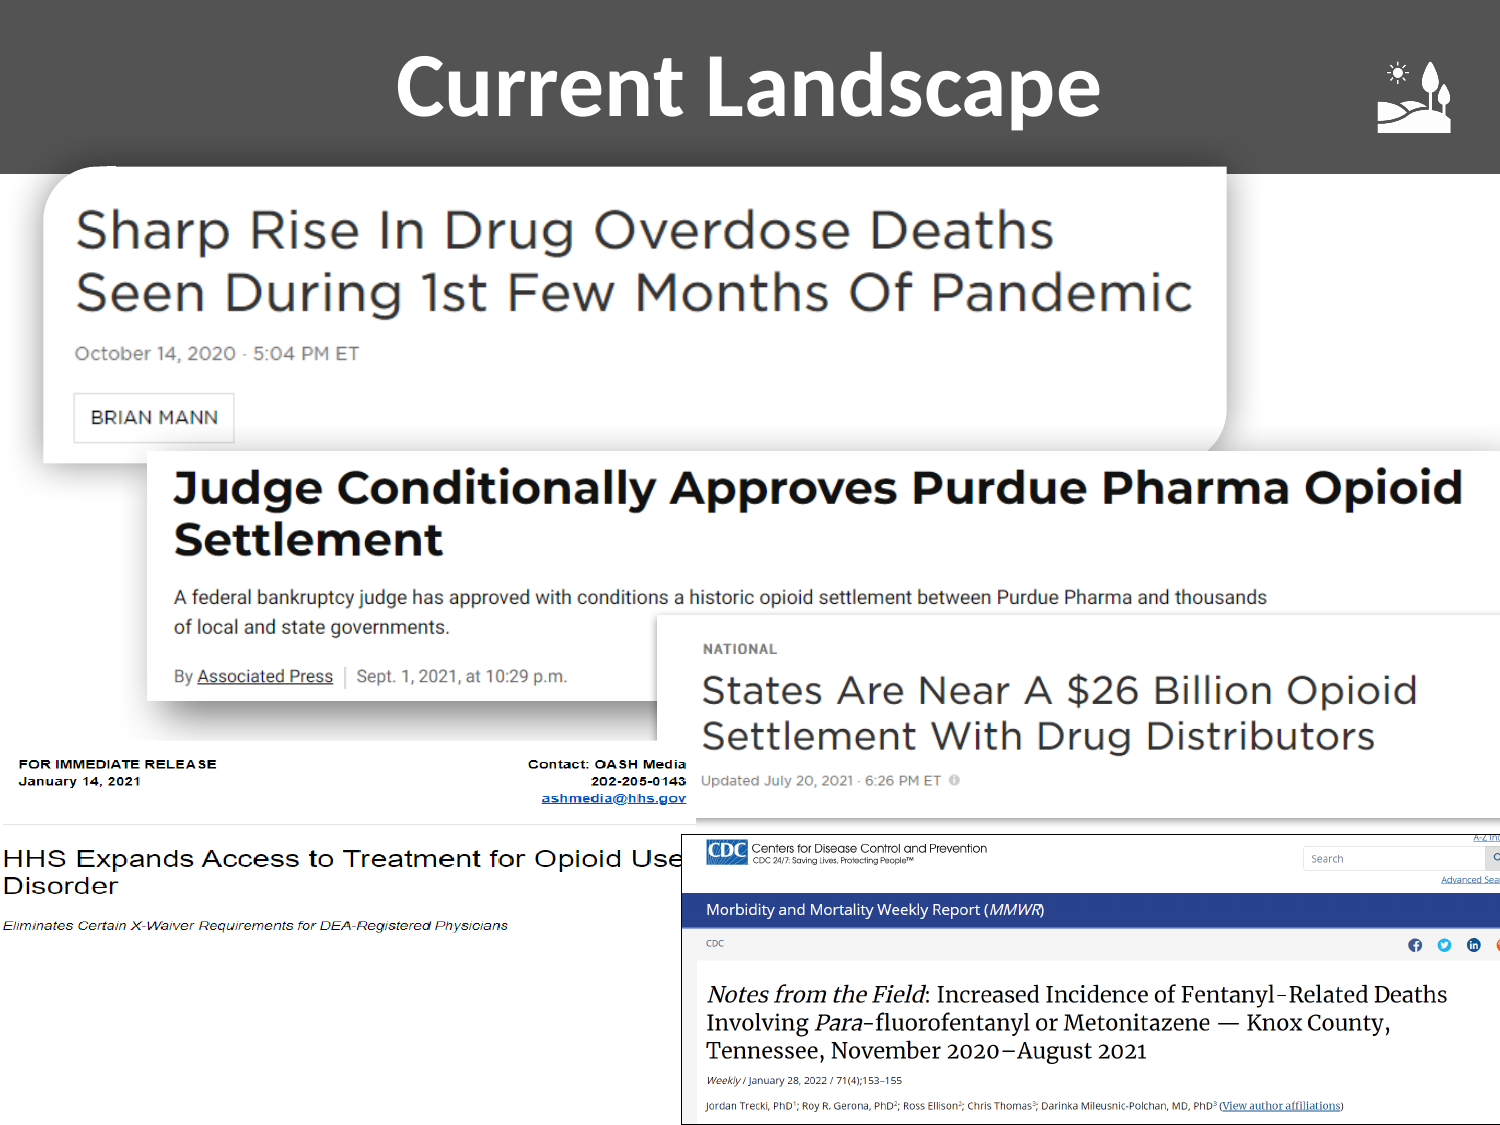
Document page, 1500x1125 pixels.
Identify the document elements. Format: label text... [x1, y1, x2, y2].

text_box [1372, 55, 1456, 140]
text_box Current Landscape [0, 0, 1500, 174]
picture [0, 173, 1500, 1125]
